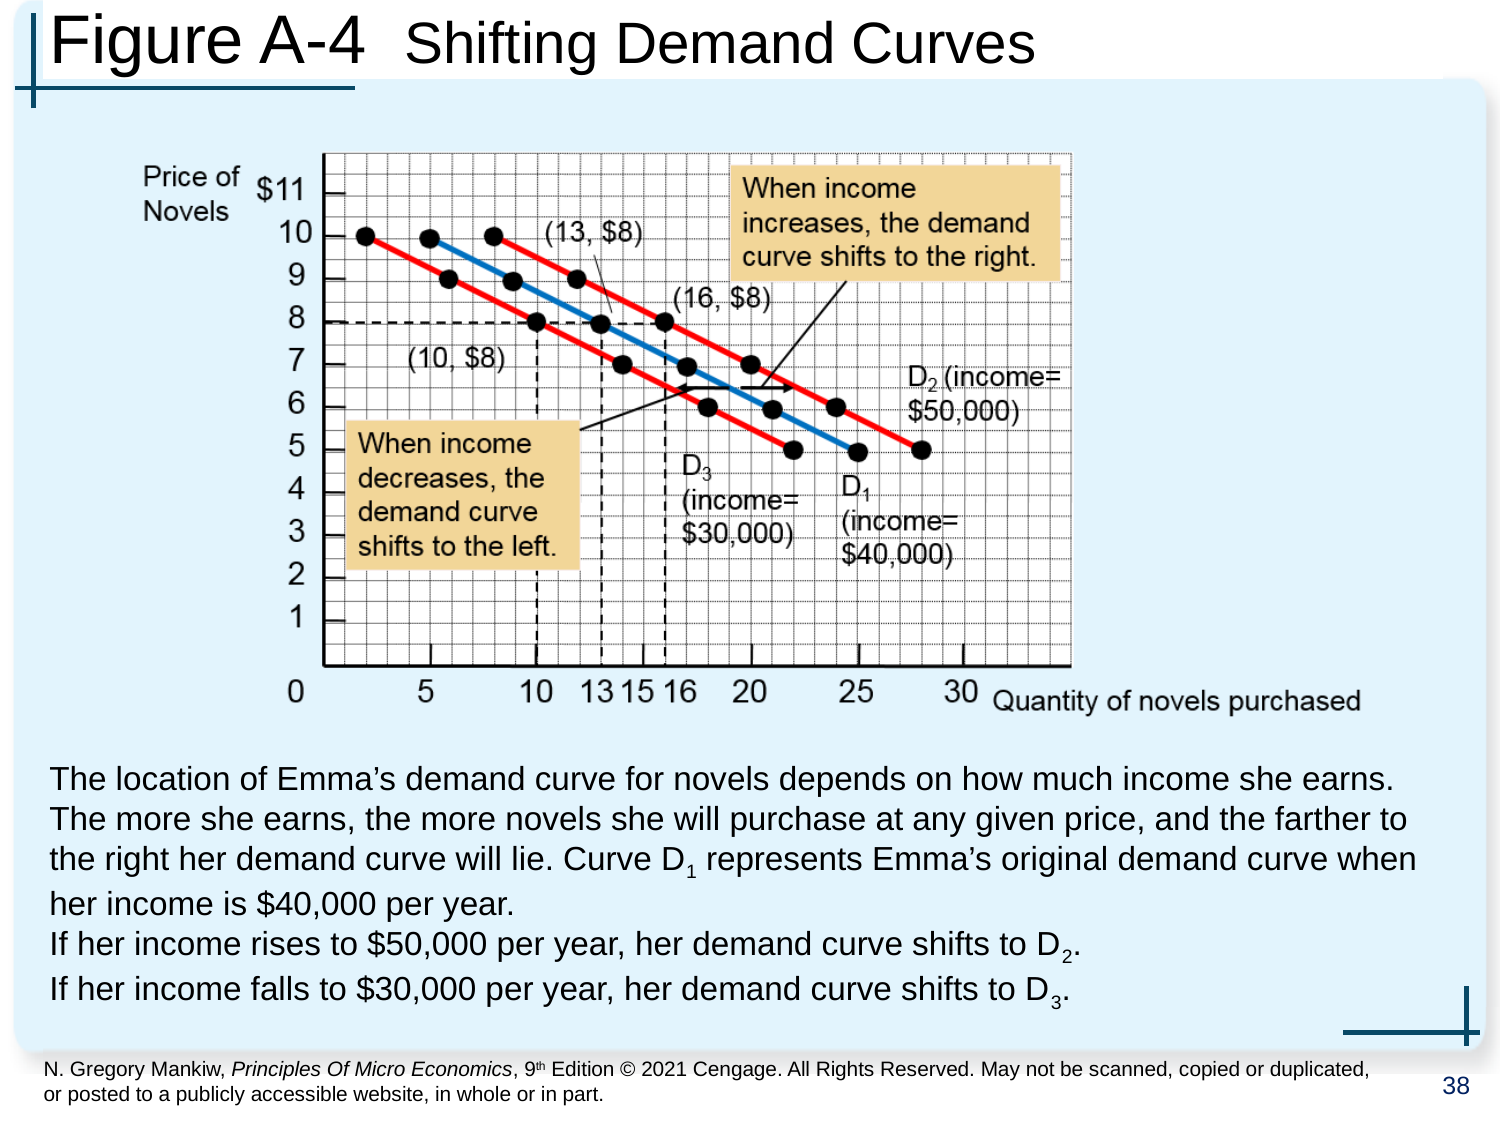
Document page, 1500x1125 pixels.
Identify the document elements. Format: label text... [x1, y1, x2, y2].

picture [1040, 1066, 1046, 1074]
picture [819, 1063, 827, 1069]
picture [235, 1063, 243, 1069]
picture [1192, 1066, 1198, 1074]
slide_number 38 [1412, 1060, 1500, 1125]
picture [46, 1064, 52, 1074]
picture [396, 1066, 402, 1074]
picture [1124, 1066, 1129, 1074]
picture [0, 0, 1500, 1074]
picture [655, 1063, 661, 1074]
picture [1204, 1066, 1210, 1074]
picture [130, 1066, 137, 1074]
picture [182, 1066, 187, 1074]
picture [153, 1064, 157, 1074]
picture [286, 1066, 292, 1074]
picture [983, 1064, 987, 1074]
picture [722, 1066, 727, 1074]
picture [438, 1066, 444, 1074]
picture [1063, 1066, 1069, 1074]
picture [259, 1066, 265, 1074]
picture [594, 1066, 600, 1074]
list The location of Emma’s demand curve for novels depends on how much income she earns. The more she earns, the more novels she will purchase at any given price, and the farther to the right her demand curve will lie. Curve D1 represents Emma’s original demand curve when her income is $40,000 per year. If her income rises to $50,000 per year, her demand curve shifts to D2. If her income falls to $30,000 per year, her demand curve shifts to D3. [34, 749, 1457, 1012]
picture [605, 1066, 610, 1074]
picture [1295, 1066, 1301, 1074]
picture [1028, 1066, 1033, 1074]
picture [931, 1066, 938, 1074]
picture [884, 1063, 892, 1069]
title Figure A-4 Shifting Demand Curves [34, 0, 1474, 73]
picture [1248, 1066, 1254, 1074]
picture [1135, 1066, 1140, 1074]
picture [461, 1066, 467, 1074]
picture [449, 1066, 455, 1074]
picture [478, 1066, 484, 1074]
picture [364, 1065, 369, 1074]
picture [329, 1063, 340, 1074]
picture [119, 1066, 125, 1074]
picture [849, 1066, 854, 1074]
